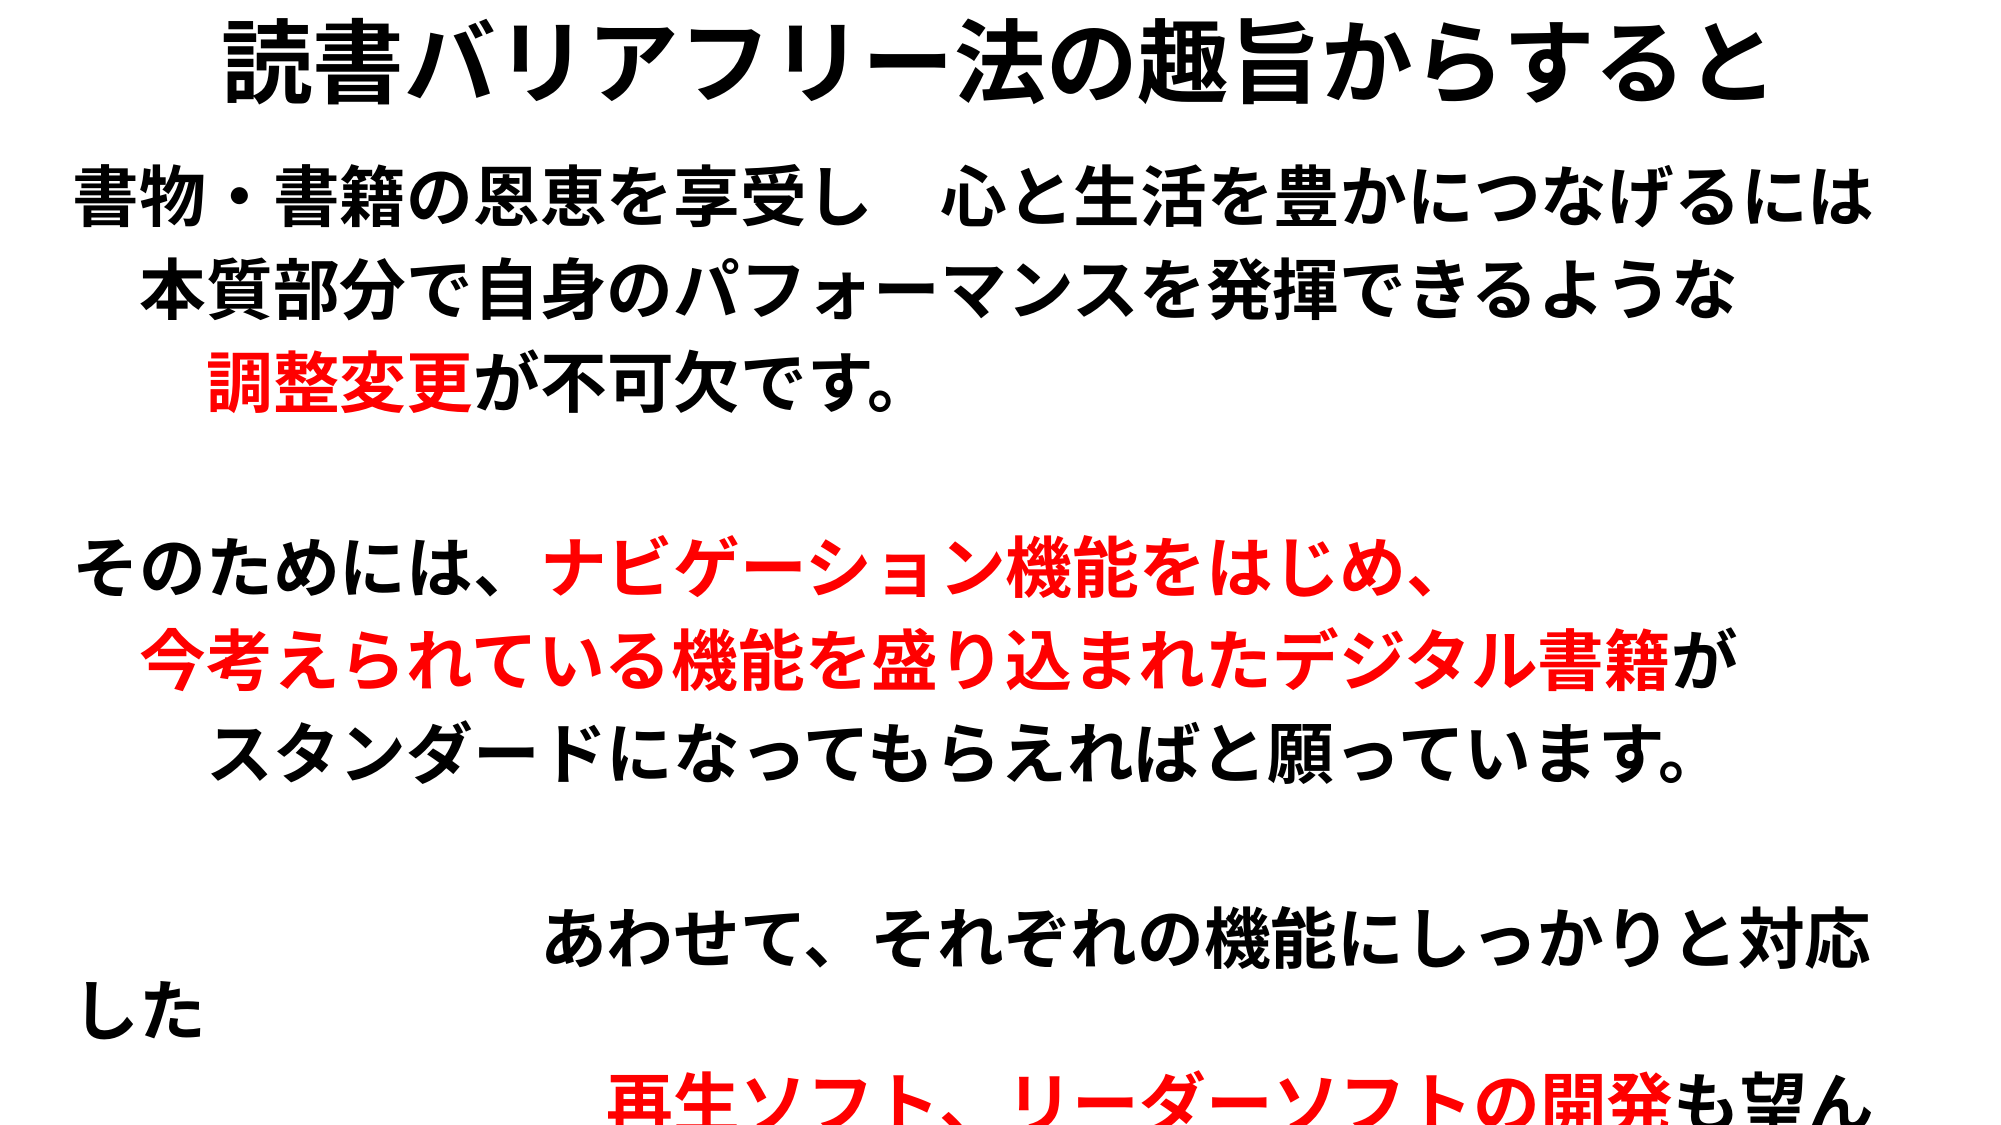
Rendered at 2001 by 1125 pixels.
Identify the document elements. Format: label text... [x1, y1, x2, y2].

title 読書バリアフリー法の趣旨からすると [137, 3, 1863, 131]
list 書物・書籍の恩恵を享受し 心と生活を豊かにつなげるには 本質部分で自身のパフォーマンスを発揮できるような 調整変更が不可欠です。 そのためには、ナビゲーション機能をはじめ、 今考えられている機能を盛り込まれたデジタル書籍が スタンダードになってもらえればと願っています。 あわせて、それぞれの機能にしっかりと対応した 再生ソフト、リーダーソフトの開発も望んでいます。 [57, 156, 1934, 1072]
